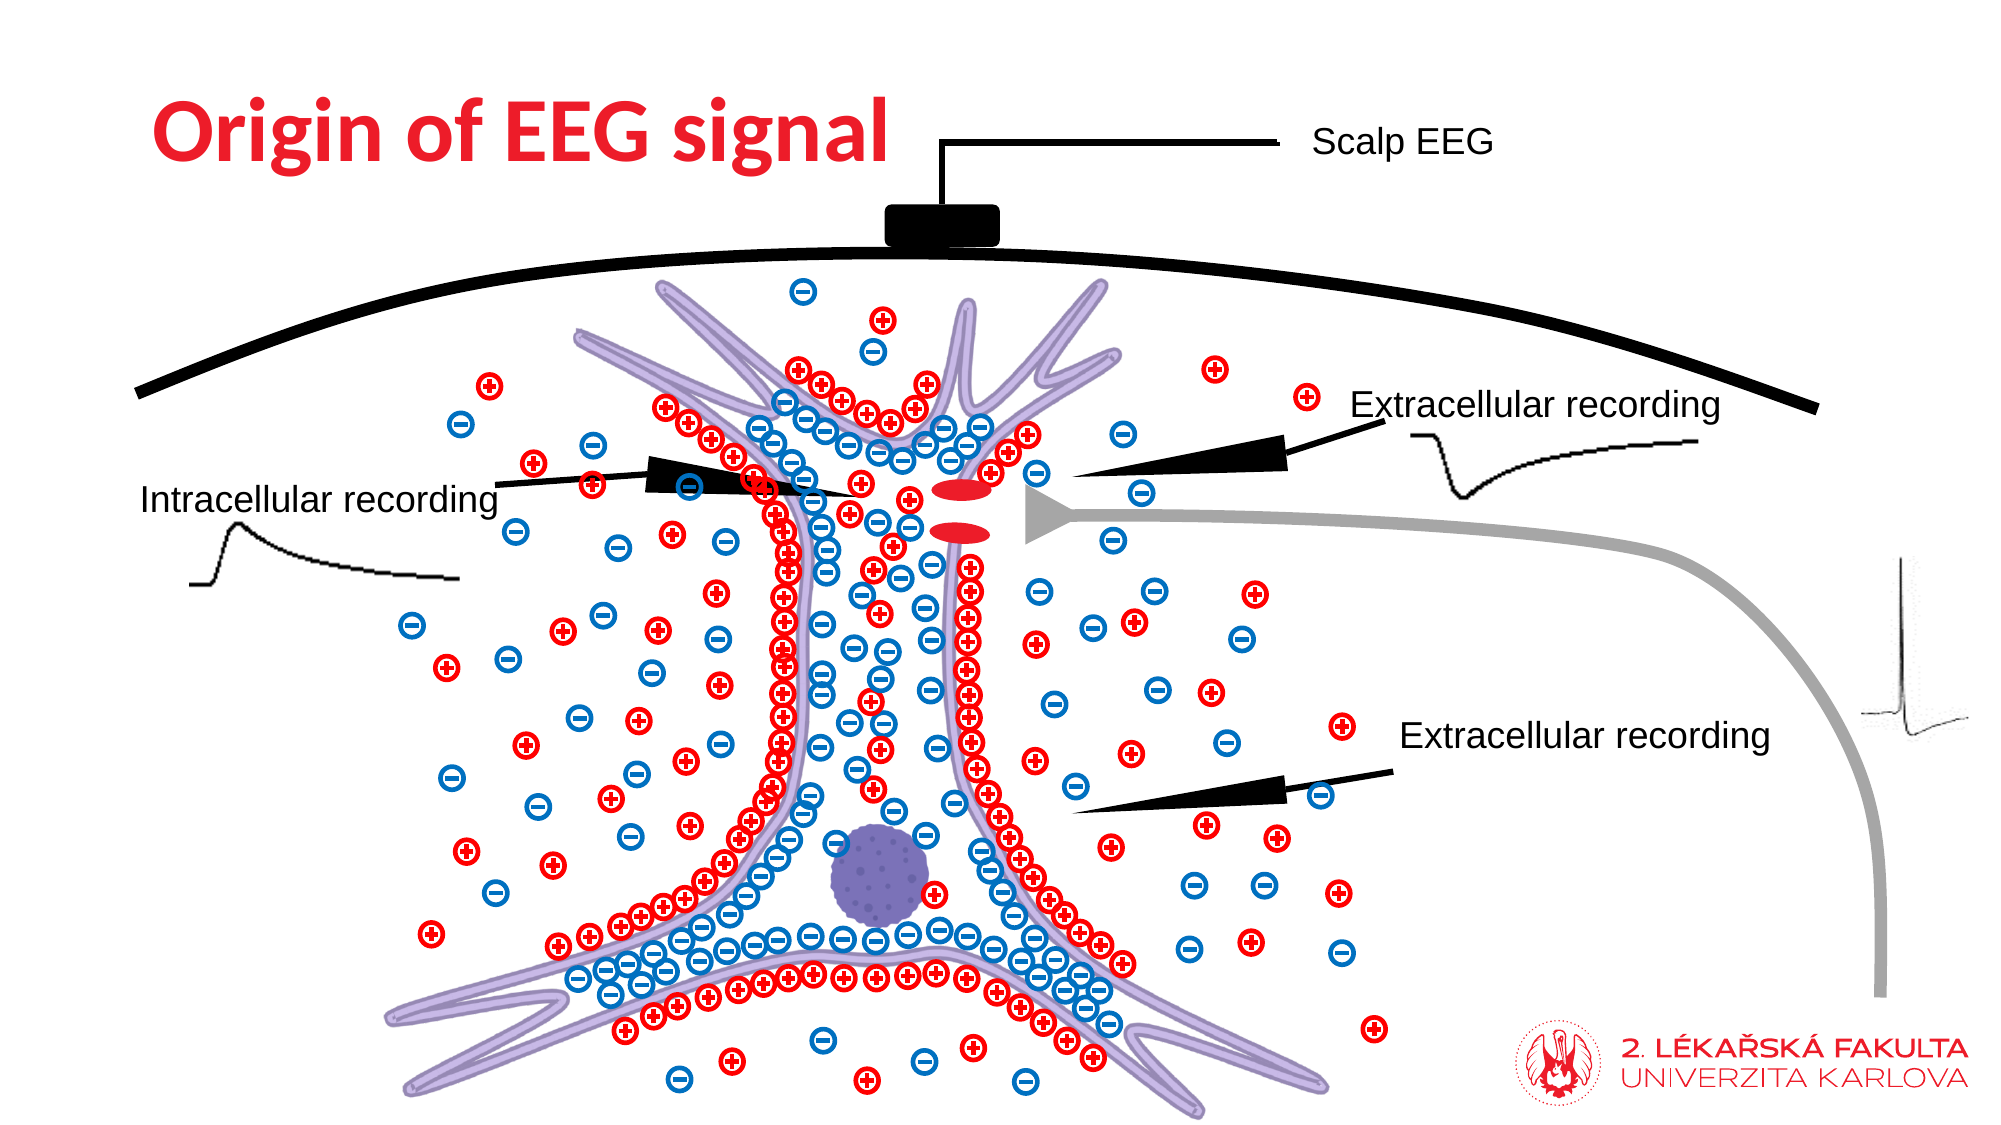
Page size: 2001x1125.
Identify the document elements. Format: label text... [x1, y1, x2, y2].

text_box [625, 762, 649, 786]
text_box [1024, 461, 1049, 486]
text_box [958, 556, 982, 579]
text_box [706, 627, 730, 651]
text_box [581, 434, 605, 458]
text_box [771, 681, 795, 705]
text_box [1087, 979, 1111, 1003]
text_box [1064, 774, 1088, 799]
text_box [794, 407, 818, 431]
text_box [704, 581, 728, 606]
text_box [956, 924, 980, 949]
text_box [599, 983, 623, 1007]
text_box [961, 1036, 985, 1061]
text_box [912, 1050, 937, 1074]
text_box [1129, 481, 1154, 505]
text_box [551, 619, 575, 644]
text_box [810, 662, 834, 686]
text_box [777, 541, 800, 560]
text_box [667, 1067, 692, 1092]
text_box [1024, 632, 1048, 657]
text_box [651, 895, 675, 919]
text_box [1239, 930, 1263, 955]
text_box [699, 427, 723, 452]
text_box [1177, 937, 1202, 962]
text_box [1089, 933, 1113, 958]
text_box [742, 466, 766, 491]
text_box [861, 340, 885, 364]
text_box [712, 851, 736, 876]
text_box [1199, 680, 1223, 705]
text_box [609, 914, 633, 939]
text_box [722, 445, 746, 469]
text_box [591, 604, 615, 628]
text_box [896, 923, 920, 947]
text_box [526, 795, 550, 819]
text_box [478, 374, 501, 399]
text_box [884, 109, 1512, 247]
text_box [718, 903, 742, 927]
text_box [787, 358, 810, 383]
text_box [988, 805, 1012, 829]
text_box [1101, 529, 1125, 553]
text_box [832, 966, 856, 991]
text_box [965, 757, 989, 781]
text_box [838, 711, 862, 735]
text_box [920, 628, 944, 653]
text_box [435, 656, 459, 680]
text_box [673, 887, 697, 912]
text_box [958, 579, 982, 604]
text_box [1285, 420, 1385, 453]
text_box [1021, 865, 1045, 890]
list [1861, 556, 1969, 751]
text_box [890, 449, 915, 473]
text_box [739, 809, 763, 834]
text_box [955, 658, 979, 683]
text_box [811, 1029, 835, 1053]
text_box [881, 534, 905, 559]
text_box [767, 750, 790, 774]
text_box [1009, 949, 1034, 974]
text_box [1146, 678, 1170, 702]
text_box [919, 678, 943, 703]
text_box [830, 389, 854, 413]
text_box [1097, 1012, 1121, 1036]
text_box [1327, 881, 1351, 906]
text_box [943, 791, 967, 816]
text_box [674, 749, 698, 774]
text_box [838, 502, 862, 527]
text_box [869, 667, 893, 691]
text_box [824, 832, 848, 856]
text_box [882, 799, 906, 824]
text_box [862, 777, 885, 802]
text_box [864, 929, 888, 954]
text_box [1081, 1045, 1105, 1070]
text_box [773, 390, 797, 415]
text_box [696, 985, 720, 1010]
text_box Intracellular recording [124, 467, 251, 528]
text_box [957, 683, 981, 708]
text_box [982, 937, 1006, 962]
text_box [898, 516, 922, 540]
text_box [810, 612, 834, 637]
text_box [872, 712, 896, 736]
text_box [978, 859, 1002, 883]
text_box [814, 561, 839, 585]
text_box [1027, 965, 1051, 990]
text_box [898, 488, 922, 513]
text_box [1470, 305, 1818, 410]
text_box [1470, 484, 1881, 998]
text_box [889, 566, 913, 591]
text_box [1123, 610, 1146, 635]
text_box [815, 538, 840, 562]
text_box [845, 758, 869, 782]
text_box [1362, 1017, 1386, 1042]
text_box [771, 520, 795, 544]
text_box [985, 980, 1009, 1005]
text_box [654, 960, 678, 984]
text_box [801, 962, 825, 987]
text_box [747, 417, 772, 441]
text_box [678, 814, 702, 838]
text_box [1111, 952, 1135, 977]
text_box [1069, 963, 1093, 988]
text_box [1081, 616, 1105, 640]
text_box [1285, 771, 1394, 790]
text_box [1295, 385, 1319, 409]
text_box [1252, 874, 1277, 898]
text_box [1143, 579, 1167, 603]
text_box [455, 839, 479, 864]
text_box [791, 802, 816, 826]
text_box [871, 308, 895, 333]
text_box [849, 471, 873, 496]
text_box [773, 655, 797, 679]
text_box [1099, 835, 1123, 860]
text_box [770, 730, 794, 755]
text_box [955, 434, 979, 458]
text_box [1215, 731, 1239, 755]
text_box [749, 864, 773, 889]
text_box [594, 958, 618, 983]
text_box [1008, 847, 1032, 872]
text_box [867, 441, 891, 465]
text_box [809, 372, 833, 397]
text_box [629, 904, 653, 929]
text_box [669, 929, 694, 953]
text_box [799, 924, 823, 949]
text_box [801, 490, 825, 514]
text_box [792, 468, 817, 492]
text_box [646, 618, 670, 643]
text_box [924, 961, 948, 986]
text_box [956, 630, 980, 654]
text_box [923, 882, 946, 907]
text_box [1014, 1070, 1038, 1094]
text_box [855, 402, 879, 426]
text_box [939, 449, 963, 473]
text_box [808, 736, 833, 760]
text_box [1038, 888, 1061, 913]
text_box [1330, 941, 1354, 965]
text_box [715, 939, 739, 963]
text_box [780, 451, 804, 475]
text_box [1265, 826, 1289, 851]
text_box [968, 415, 993, 439]
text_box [654, 395, 678, 420]
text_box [1195, 813, 1218, 838]
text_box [913, 596, 938, 620]
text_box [754, 790, 778, 814]
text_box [831, 927, 855, 952]
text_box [1068, 920, 1092, 945]
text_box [580, 472, 604, 497]
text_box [879, 411, 902, 436]
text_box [868, 602, 892, 626]
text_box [734, 884, 759, 908]
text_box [926, 736, 950, 761]
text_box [1203, 357, 1227, 382]
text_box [753, 478, 777, 503]
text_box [991, 880, 1015, 905]
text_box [400, 614, 424, 638]
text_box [896, 963, 920, 988]
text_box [876, 640, 900, 664]
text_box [1309, 784, 1333, 808]
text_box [522, 451, 546, 476]
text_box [494, 474, 580, 485]
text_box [771, 705, 795, 729]
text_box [619, 825, 643, 849]
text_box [777, 560, 800, 584]
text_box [1053, 903, 1076, 928]
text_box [1016, 423, 1040, 447]
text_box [914, 824, 938, 848]
picture [189, 249, 1699, 1125]
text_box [809, 516, 834, 540]
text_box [920, 553, 944, 577]
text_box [566, 967, 590, 991]
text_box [629, 973, 654, 997]
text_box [504, 520, 528, 544]
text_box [859, 690, 883, 714]
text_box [1074, 996, 1098, 1021]
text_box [850, 583, 874, 608]
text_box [708, 673, 732, 698]
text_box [957, 708, 981, 730]
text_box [761, 775, 784, 800]
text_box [567, 706, 592, 730]
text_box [752, 971, 776, 996]
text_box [772, 585, 796, 610]
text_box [419, 922, 443, 947]
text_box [928, 918, 952, 943]
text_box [688, 949, 712, 974]
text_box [640, 661, 664, 685]
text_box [714, 530, 738, 554]
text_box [970, 839, 994, 864]
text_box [998, 825, 1021, 850]
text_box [866, 511, 890, 535]
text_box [1023, 749, 1047, 774]
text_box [604, 474, 647, 485]
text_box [1055, 1028, 1079, 1053]
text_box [578, 925, 602, 949]
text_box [677, 475, 702, 499]
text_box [777, 828, 801, 852]
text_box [1031, 1010, 1055, 1035]
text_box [798, 784, 823, 808]
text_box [791, 280, 815, 304]
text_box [641, 942, 666, 966]
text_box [616, 952, 640, 976]
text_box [913, 433, 937, 457]
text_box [763, 502, 787, 527]
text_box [766, 928, 790, 953]
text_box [855, 1068, 879, 1093]
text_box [976, 782, 1000, 806]
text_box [955, 966, 979, 991]
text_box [449, 412, 473, 437]
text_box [727, 978, 751, 1002]
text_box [842, 636, 866, 660]
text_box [869, 738, 893, 762]
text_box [606, 536, 630, 560]
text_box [546, 934, 570, 959]
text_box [1002, 904, 1026, 928]
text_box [996, 440, 1020, 465]
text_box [761, 432, 786, 456]
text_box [690, 916, 714, 940]
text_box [720, 1049, 744, 1074]
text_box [1023, 926, 1047, 951]
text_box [1111, 422, 1135, 447]
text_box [541, 853, 565, 878]
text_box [665, 994, 689, 1019]
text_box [642, 1004, 666, 1029]
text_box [728, 827, 751, 852]
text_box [865, 966, 888, 991]
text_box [765, 846, 790, 870]
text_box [915, 372, 939, 397]
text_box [903, 397, 927, 421]
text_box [599, 786, 623, 811]
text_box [1042, 692, 1067, 717]
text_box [1053, 979, 1077, 1003]
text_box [1008, 995, 1032, 1020]
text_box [956, 606, 980, 630]
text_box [660, 522, 684, 547]
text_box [484, 881, 508, 905]
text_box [496, 647, 520, 672]
text_box [136, 347, 251, 395]
title Origin of EEG signal [137, 55, 1863, 208]
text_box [773, 610, 797, 634]
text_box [613, 1019, 637, 1043]
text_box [1243, 582, 1267, 607]
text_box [960, 730, 984, 755]
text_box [1182, 874, 1207, 898]
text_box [514, 733, 538, 758]
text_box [1119, 742, 1143, 766]
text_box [1230, 627, 1254, 651]
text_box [921, 479, 1004, 544]
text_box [771, 637, 795, 662]
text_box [1330, 714, 1354, 739]
text_box Extracellular recording [1470, 407, 1737, 433]
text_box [931, 417, 956, 441]
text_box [743, 933, 767, 958]
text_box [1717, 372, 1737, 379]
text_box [862, 558, 886, 583]
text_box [1027, 580, 1052, 604]
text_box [777, 966, 800, 991]
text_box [693, 869, 717, 894]
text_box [440, 766, 464, 790]
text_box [1043, 948, 1068, 972]
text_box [627, 709, 651, 733]
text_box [813, 419, 837, 443]
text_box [709, 732, 733, 756]
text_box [979, 461, 1003, 479]
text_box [837, 434, 861, 458]
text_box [677, 411, 701, 436]
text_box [810, 686, 834, 707]
